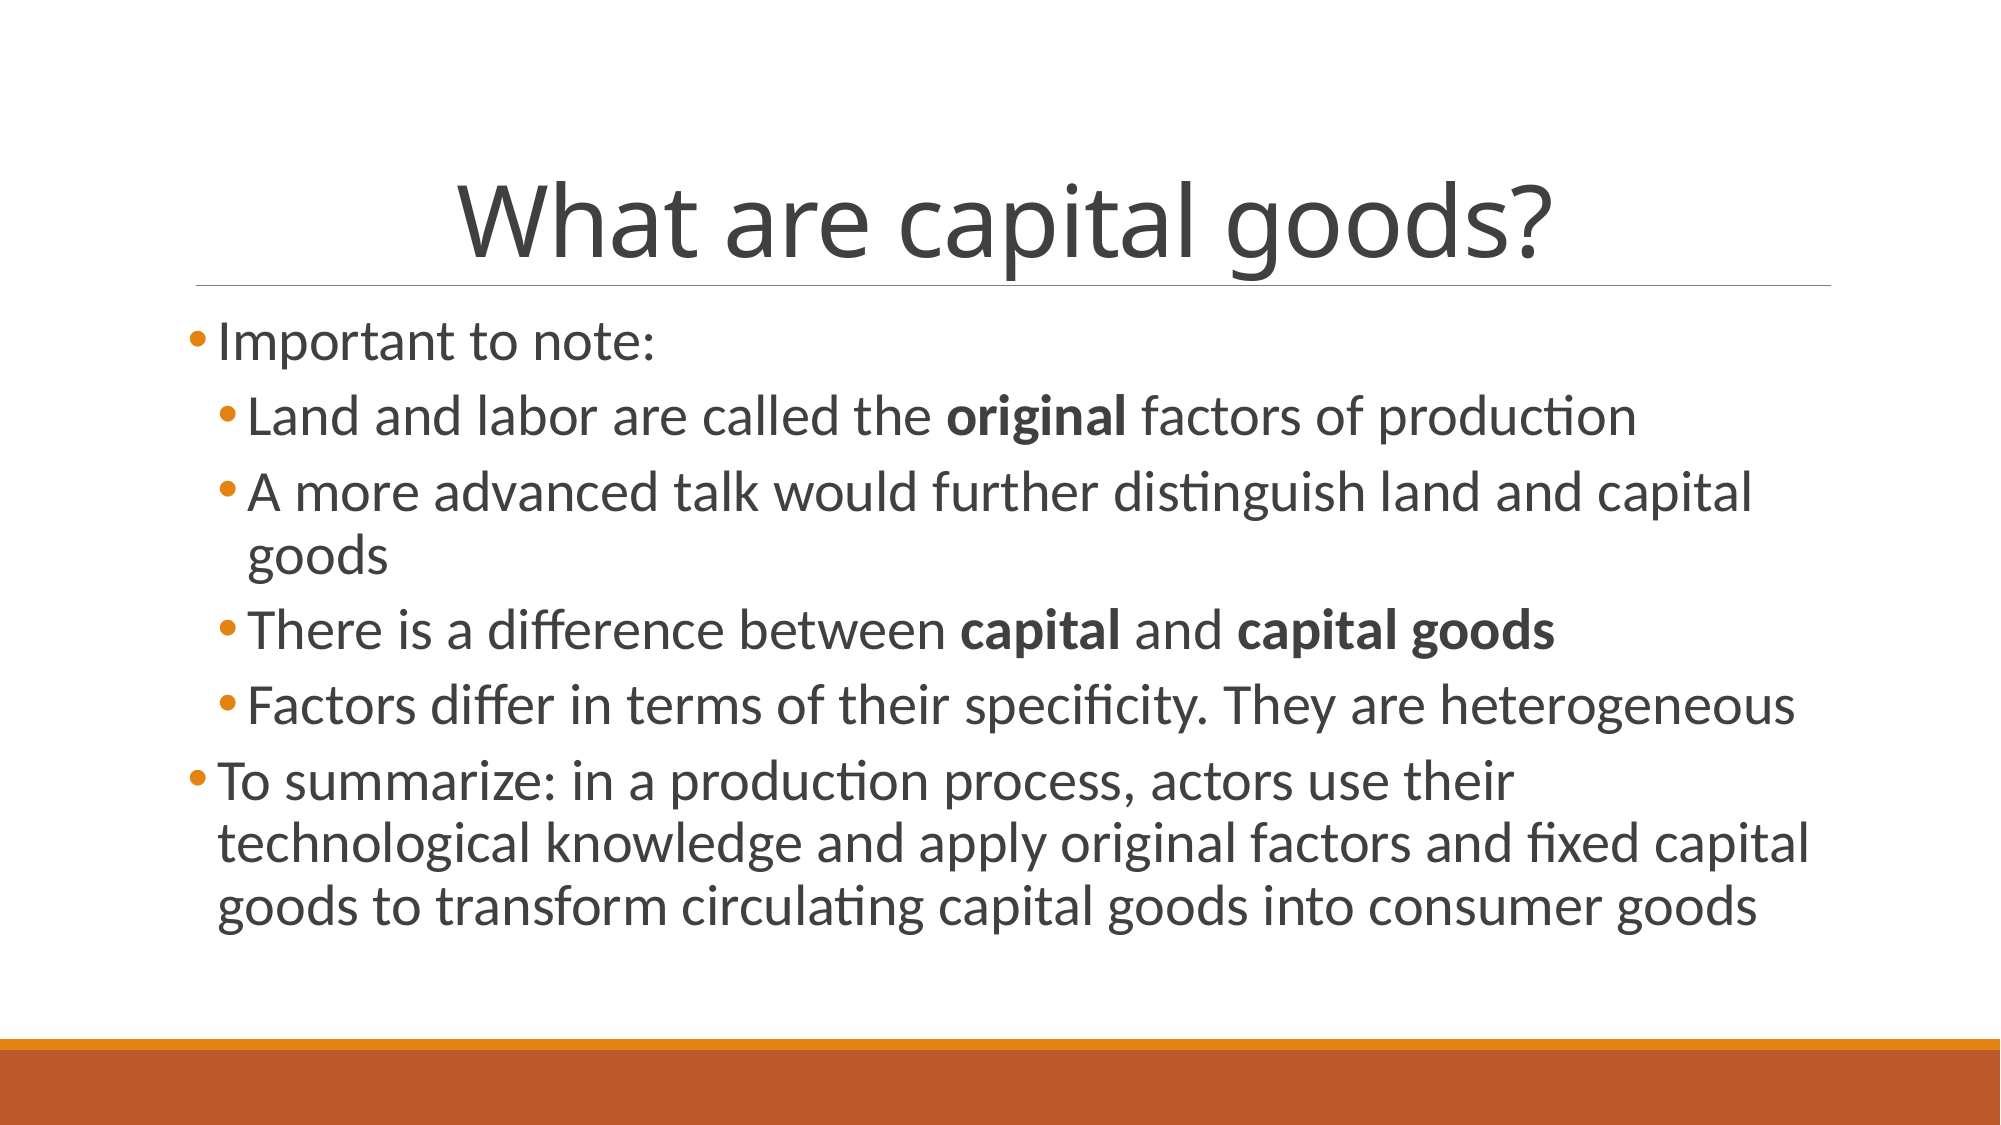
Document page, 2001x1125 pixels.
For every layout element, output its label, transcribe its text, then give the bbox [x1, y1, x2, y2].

title What are capital goods? [180, 47, 1830, 285]
list Important to note: Land and labor are called the original factors of production A more advanced talk would further distinguish land and capital goods There is a difference between capital and capital goods Factors differ in terms of their specificity. They are heterogeneous To summarize: in a production process, actors use their technological knowledge and apply original factors and fixed capital goods to transform circulating capital goods into consumer goods [180, 302, 1830, 963]
